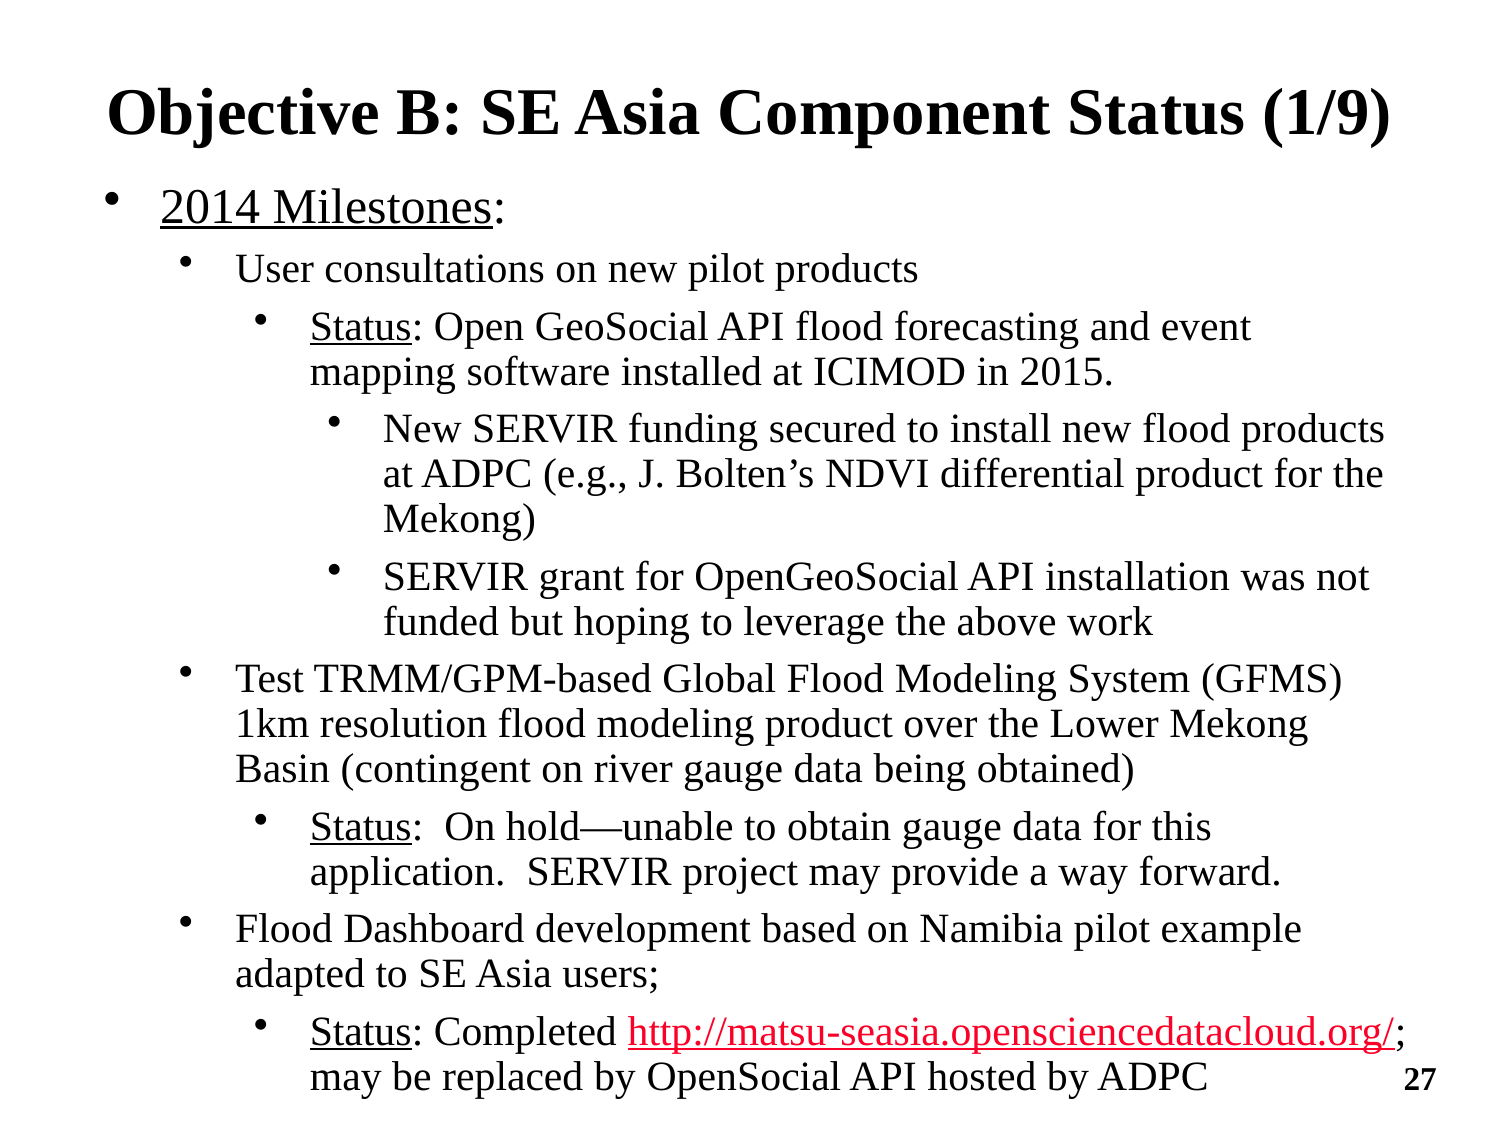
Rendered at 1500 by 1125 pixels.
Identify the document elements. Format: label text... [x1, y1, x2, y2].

title Objective B: SE Asia Component Status (1/9) [0, 42, 1500, 173]
slide_number 27 [1340, 1050, 1500, 1125]
list 2014 Milestones: User consultations on new pilot products Status: Open GeoSocial API flood forecasting and event mapping software installed at ICIMOD in 2015. New SERVIR funding secured to install new flood products at ADPC (e.g., J. Bolten’s NDVI differential product for the Mekong) SERVIR grant for OpenGeoSocial API installation was not funded but hoping to leverage the above work Test TRMM/GPM-based Global Flood Modeling System (GFMS) 1km resolution flood modeling product over the Lower Mekong Basin (contingent on river gauge data being obtained) Status: On hold—unable to obtain gauge data for this application. SERVIR project may provide a way forward. Flood Dashboard development based on Namibia pilot example adapted to SE Asia users; Status: Completed http://matsu-seasia.opensciencedatacloud.org/; may be replaced by OpenSocial API hosted by ADPC [88, 172, 1424, 1107]
